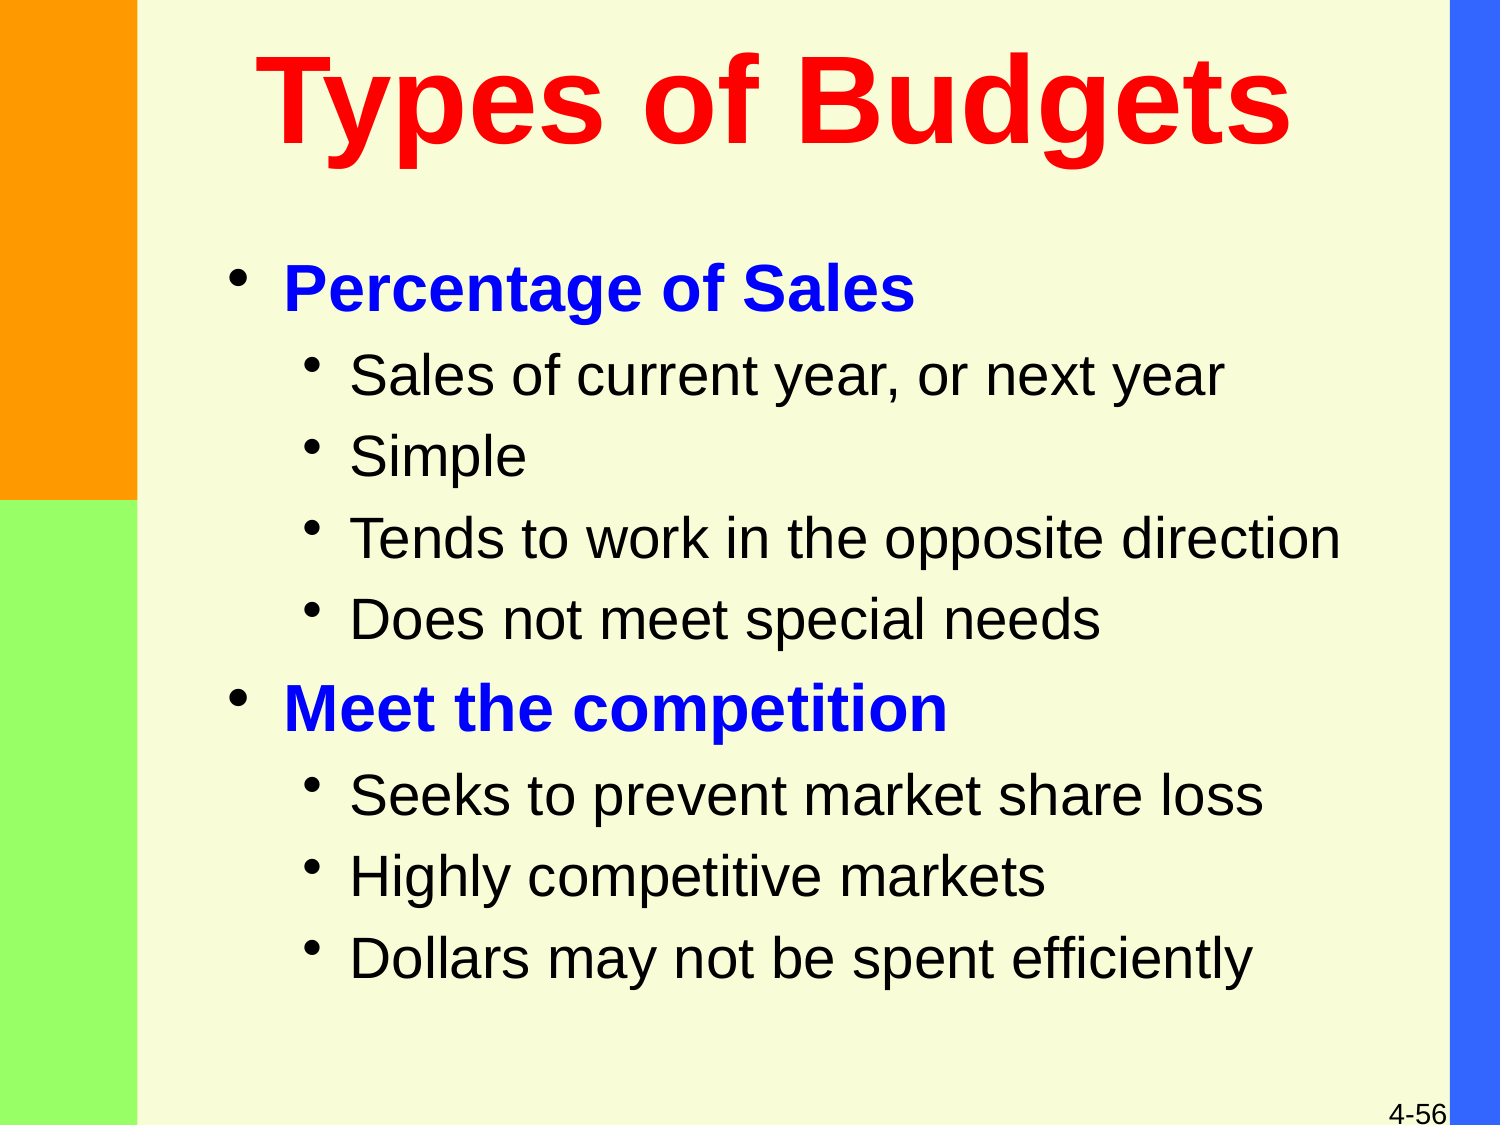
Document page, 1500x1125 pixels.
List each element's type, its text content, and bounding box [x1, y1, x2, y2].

list Percentage of Sales Sales of current year, or next year Simple Tends to work in the opposite direction Does not meet special needs Meet the competition Seeks to prevent market share loss Highly competitive markets Dollars may not be spent efficiently [212, 237, 1426, 1013]
text_box [0, 0, 138, 500]
slide_number 4-56 [1149, 1074, 1449, 1125]
text_box [0, 500, 138, 1125]
title Types of Budgets [138, 0, 1413, 188]
text_box [1449, 0, 1500, 1125]
